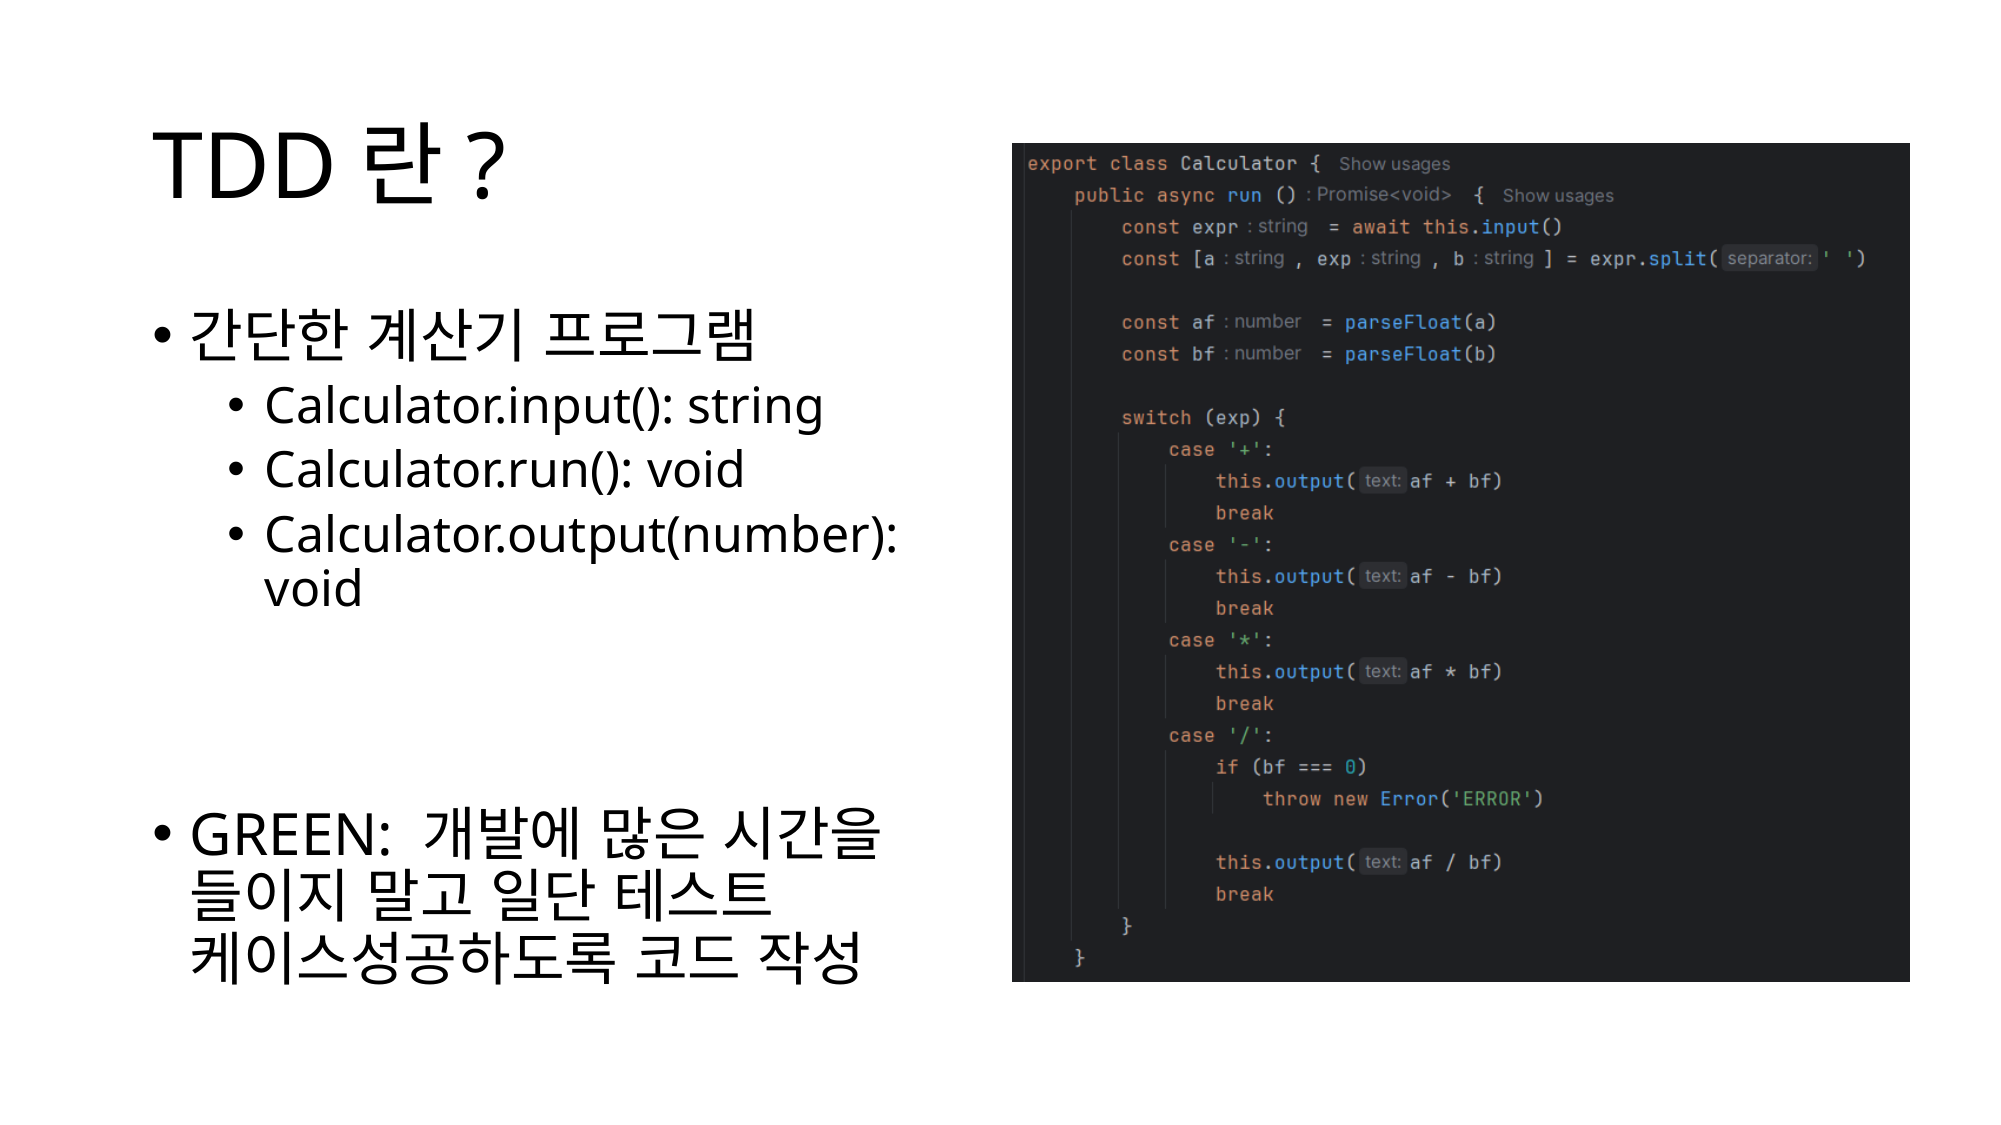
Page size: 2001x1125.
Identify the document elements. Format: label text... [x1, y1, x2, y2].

title TDD란? [137, 59, 1863, 278]
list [1012, 143, 1910, 982]
list 간단한 계산기 프로그램 Calculator.input(): string Calculator.run(): void Calculator.output(number): void GREEN: 개발에 많은 시간을 들이지 말고 일단 테스트 케이스성공하도록 코드 작성 [137, 299, 988, 1014]
